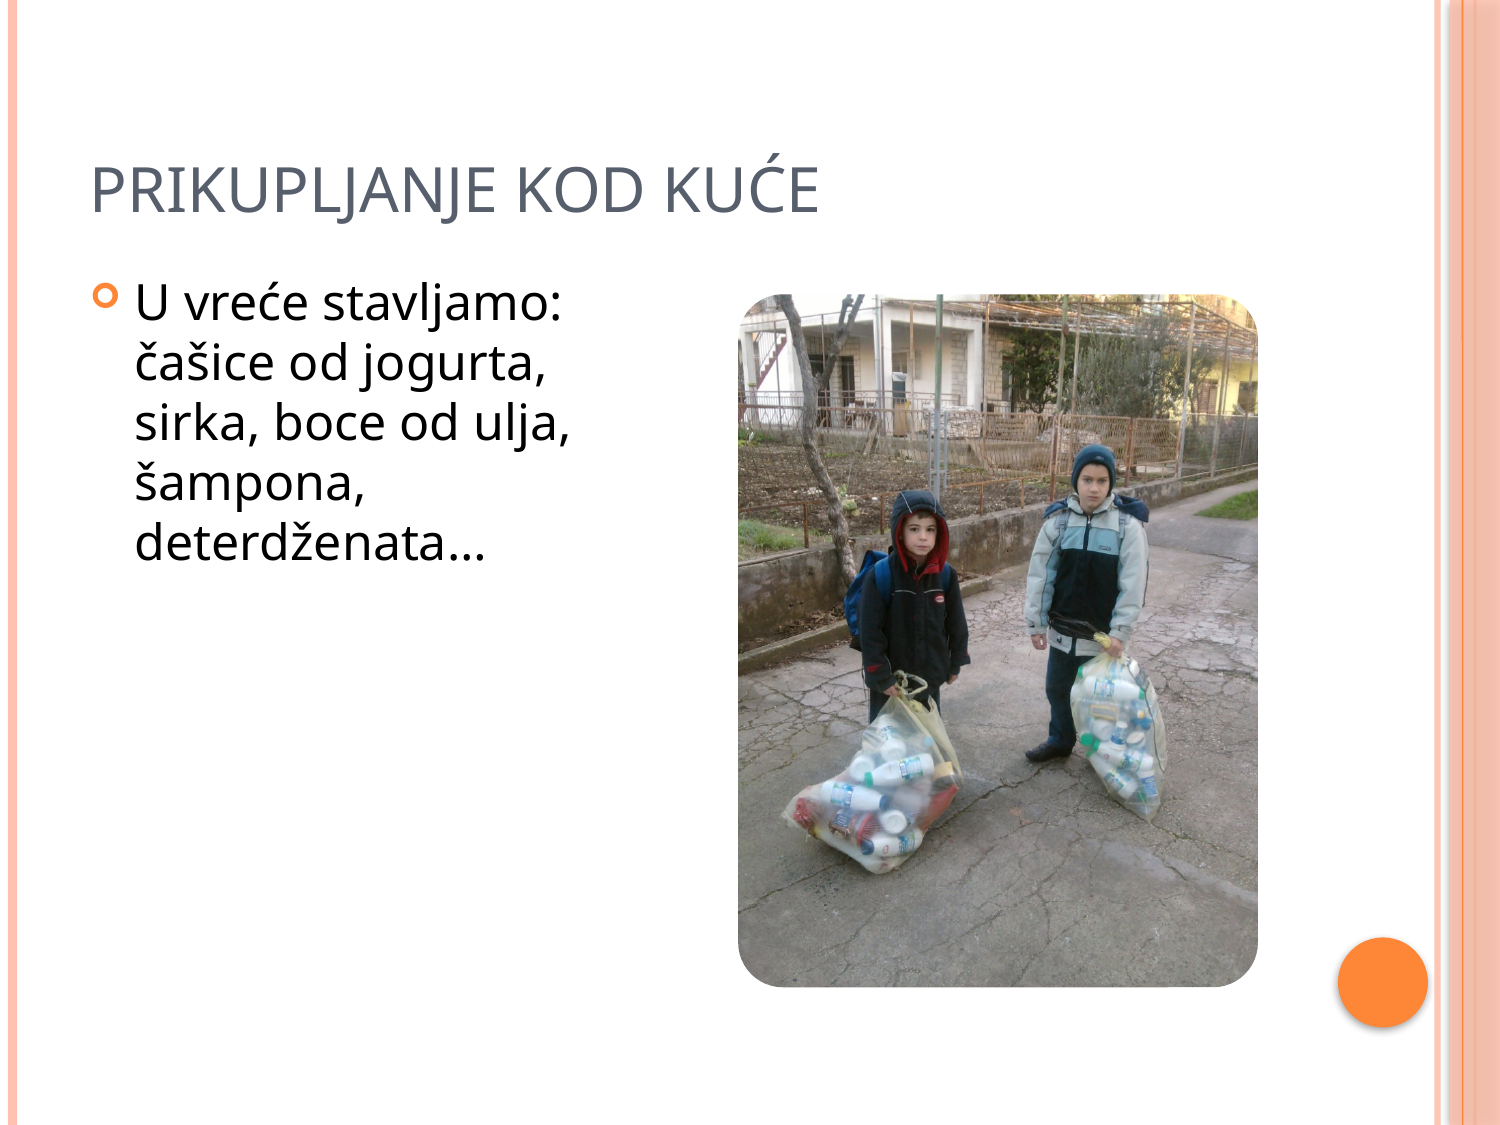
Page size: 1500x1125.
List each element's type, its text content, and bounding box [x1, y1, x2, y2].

title PRIKUPLJANJE KOD KUĆE [75, 45, 1300, 233]
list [737, 293, 1259, 988]
list U vreće stavljamo: čašice od jogurta, sirka, boce od ulja, šampona, deterdženata… [75, 262, 675, 1013]
